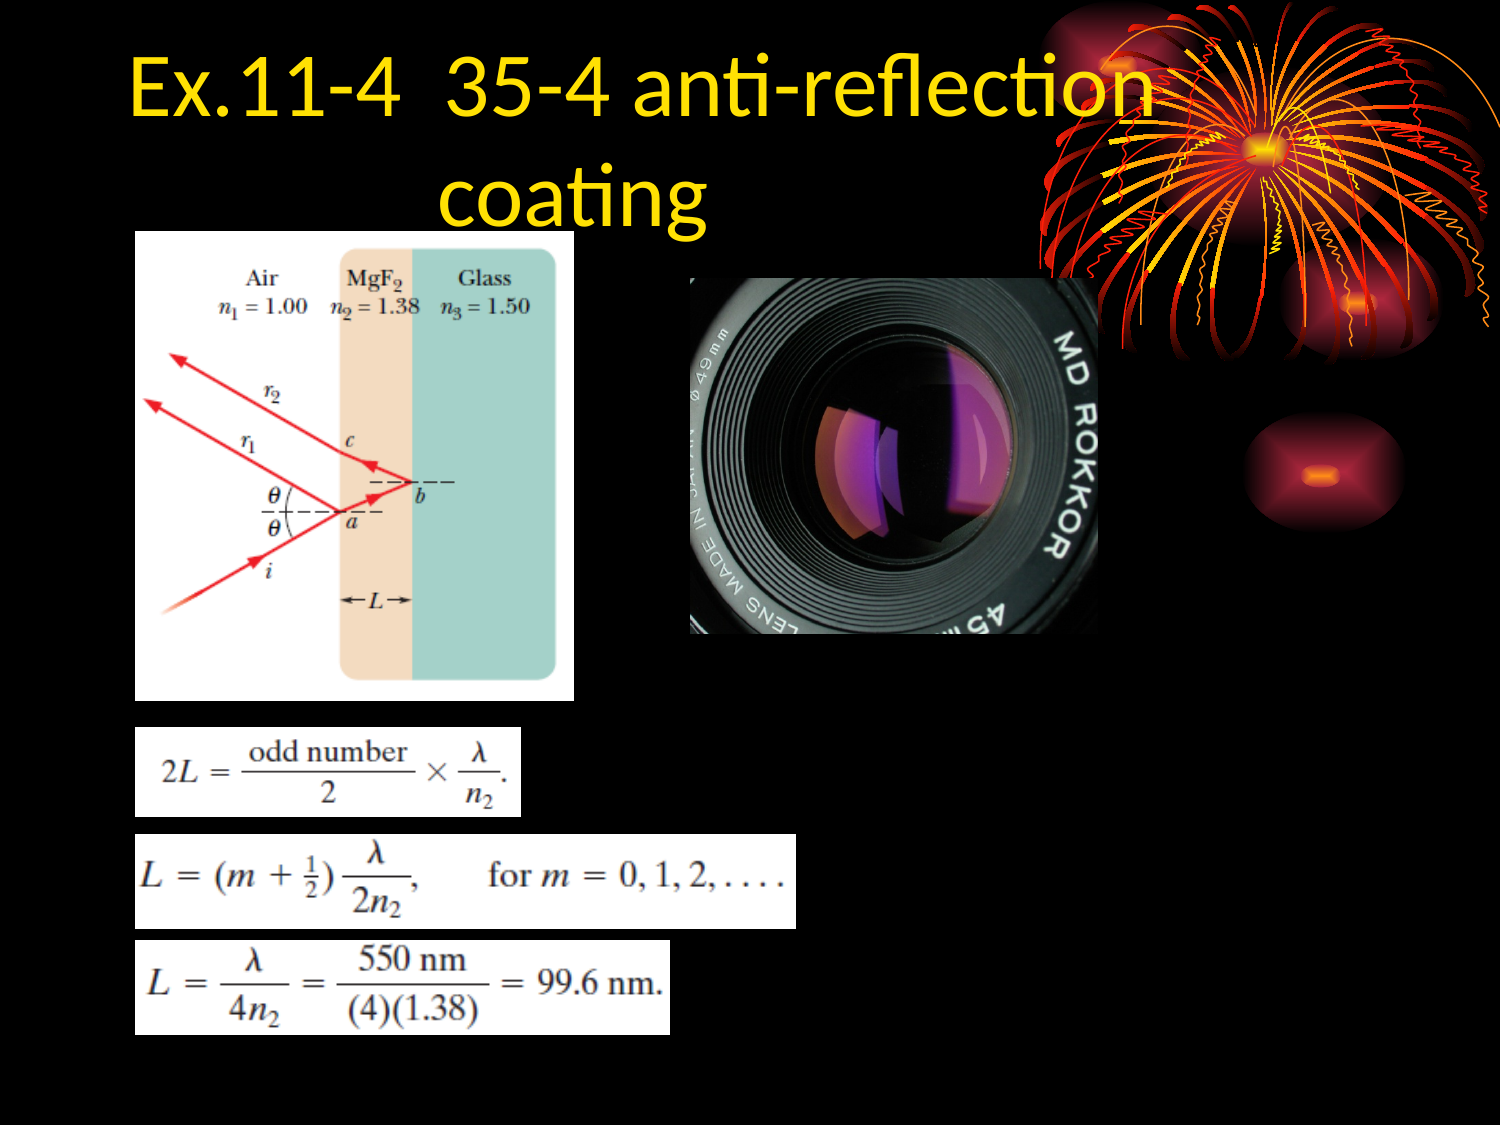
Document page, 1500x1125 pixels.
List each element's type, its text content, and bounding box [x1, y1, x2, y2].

picture [135, 833, 796, 929]
picture [135, 231, 574, 701]
title Ex.11-4 35-4 anti-reflection coating [112, 49, 1388, 221]
picture [690, 278, 1098, 634]
picture [135, 727, 521, 818]
picture [135, 940, 671, 1036]
